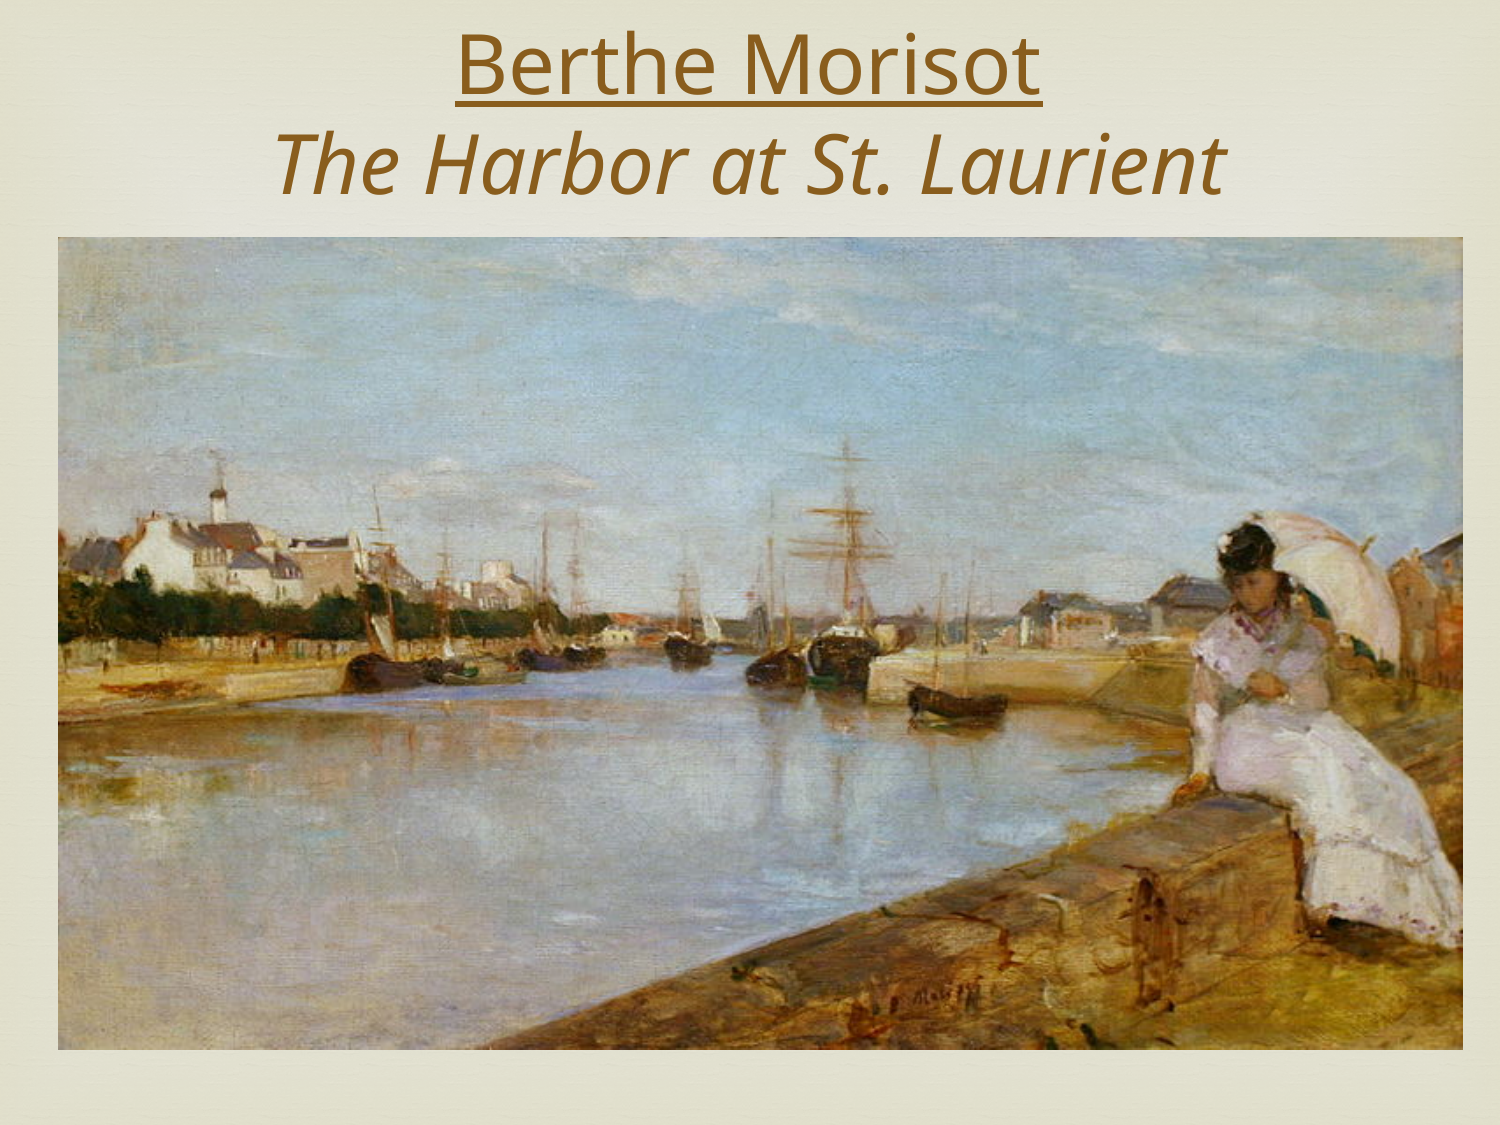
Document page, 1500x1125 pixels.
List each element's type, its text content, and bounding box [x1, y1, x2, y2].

title Berthe Morisot The Harbor at St. Laurient [112, 24, 1385, 198]
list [58, 236, 1464, 1051]
